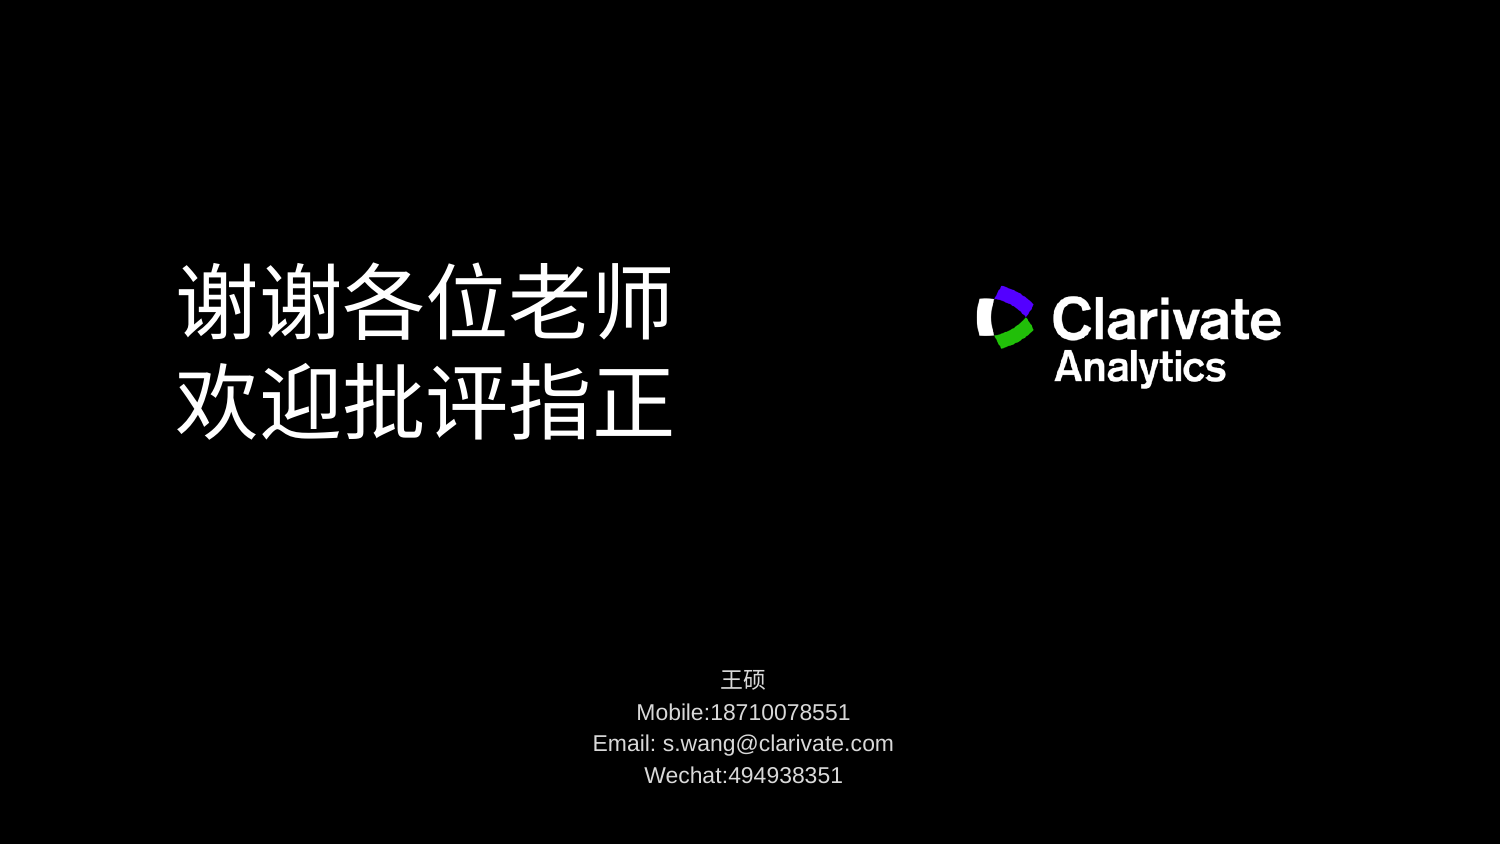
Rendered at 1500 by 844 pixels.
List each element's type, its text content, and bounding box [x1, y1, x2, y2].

picture [945, 254, 1312, 420]
text_box 谢谢各位老师 欢迎批评指正 [160, 243, 766, 458]
list 王硕 Mobile:18710078551 Email: s.wang@clarivate.com Wechat:494938351 [94, 638, 1408, 788]
